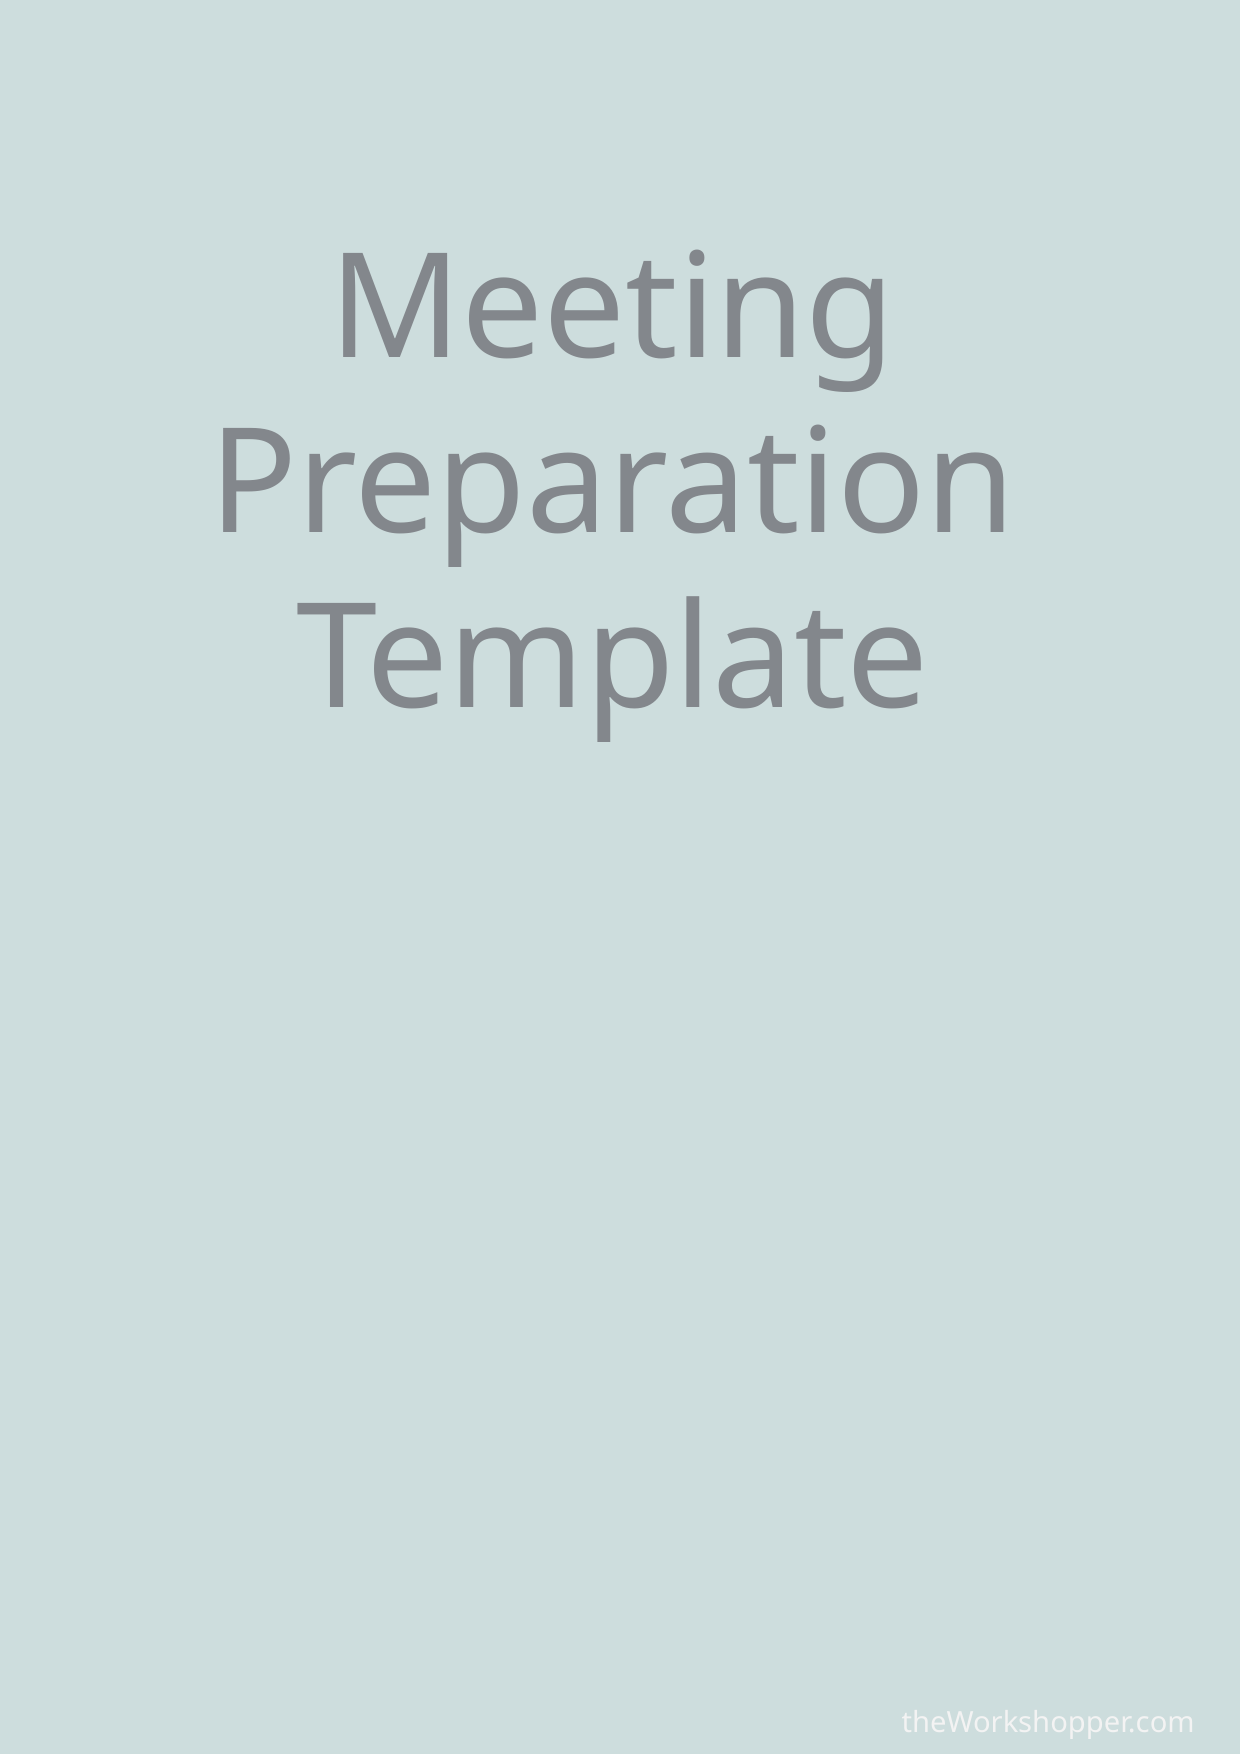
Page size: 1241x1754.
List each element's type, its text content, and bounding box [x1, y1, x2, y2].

text_box theWorkshopper.com [856, 1688, 1241, 1754]
text_box Meeting Preparation Template [168, 196, 1057, 752]
